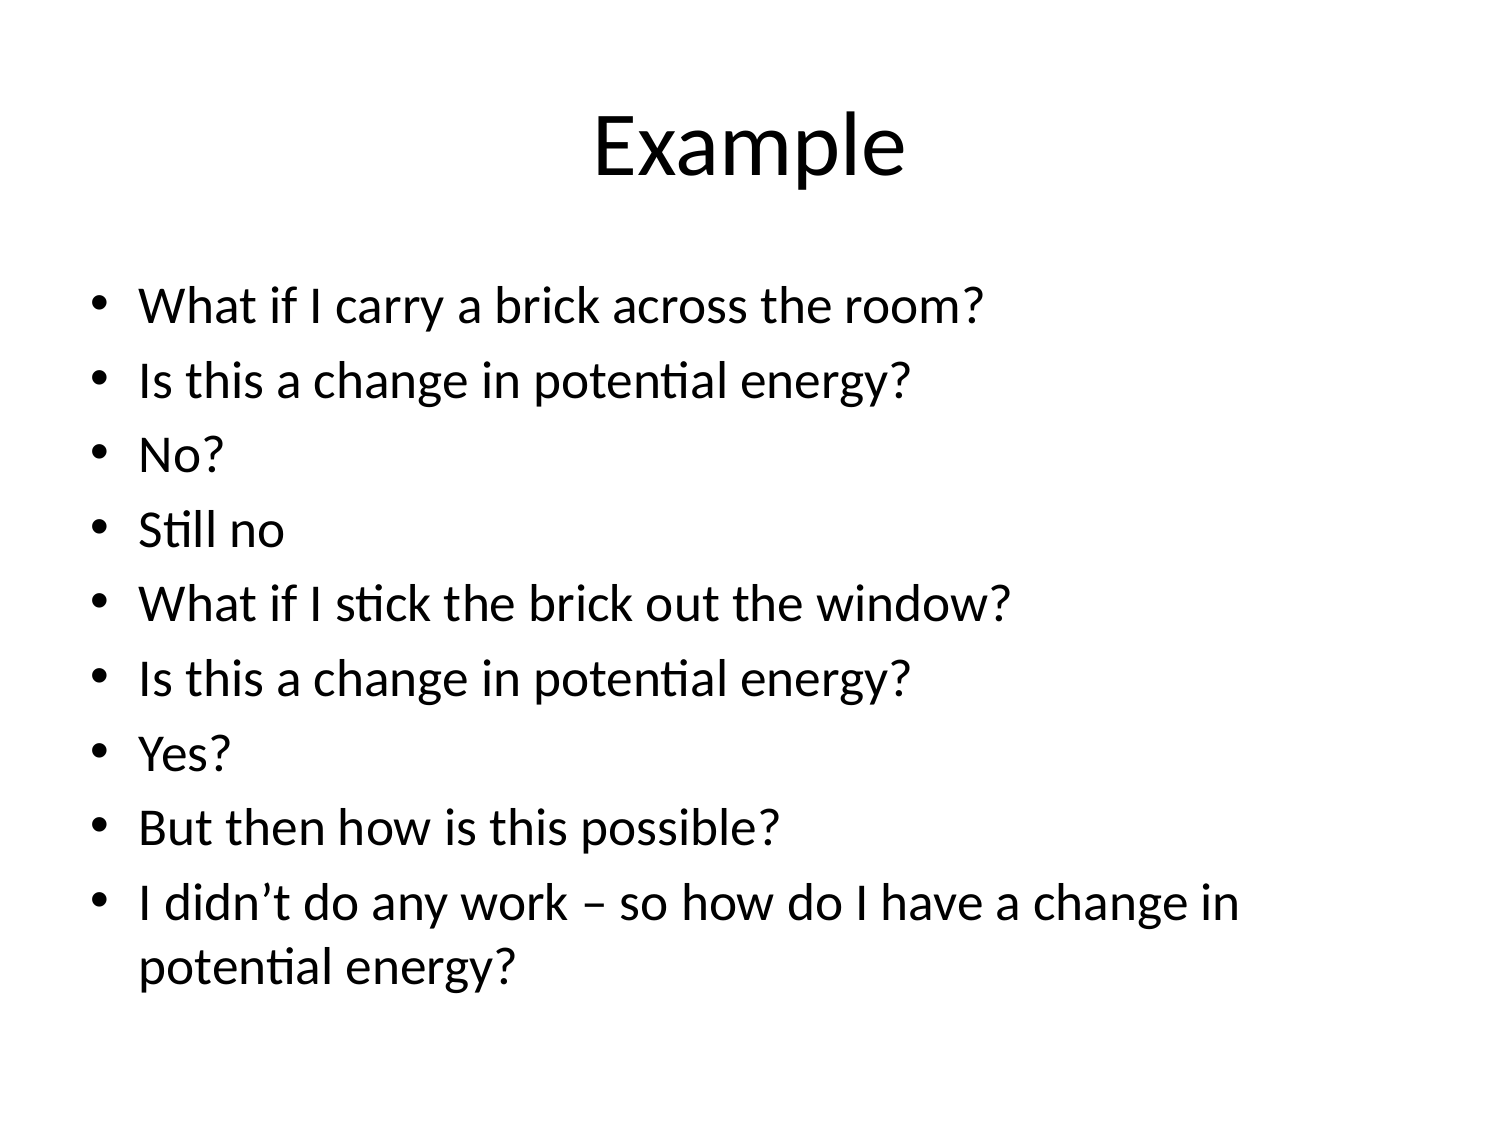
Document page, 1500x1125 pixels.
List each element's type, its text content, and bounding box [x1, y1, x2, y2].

list What if I carry a brick across the room? Is this a change in potential energy? No? Still no What if I stick the brick out the window? Is this a change in potential energy? Yes? But then how is this possible? I didn’t do any work – so how do I have a change in potential energy? [75, 262, 1425, 1005]
title Example [75, 45, 1425, 233]
